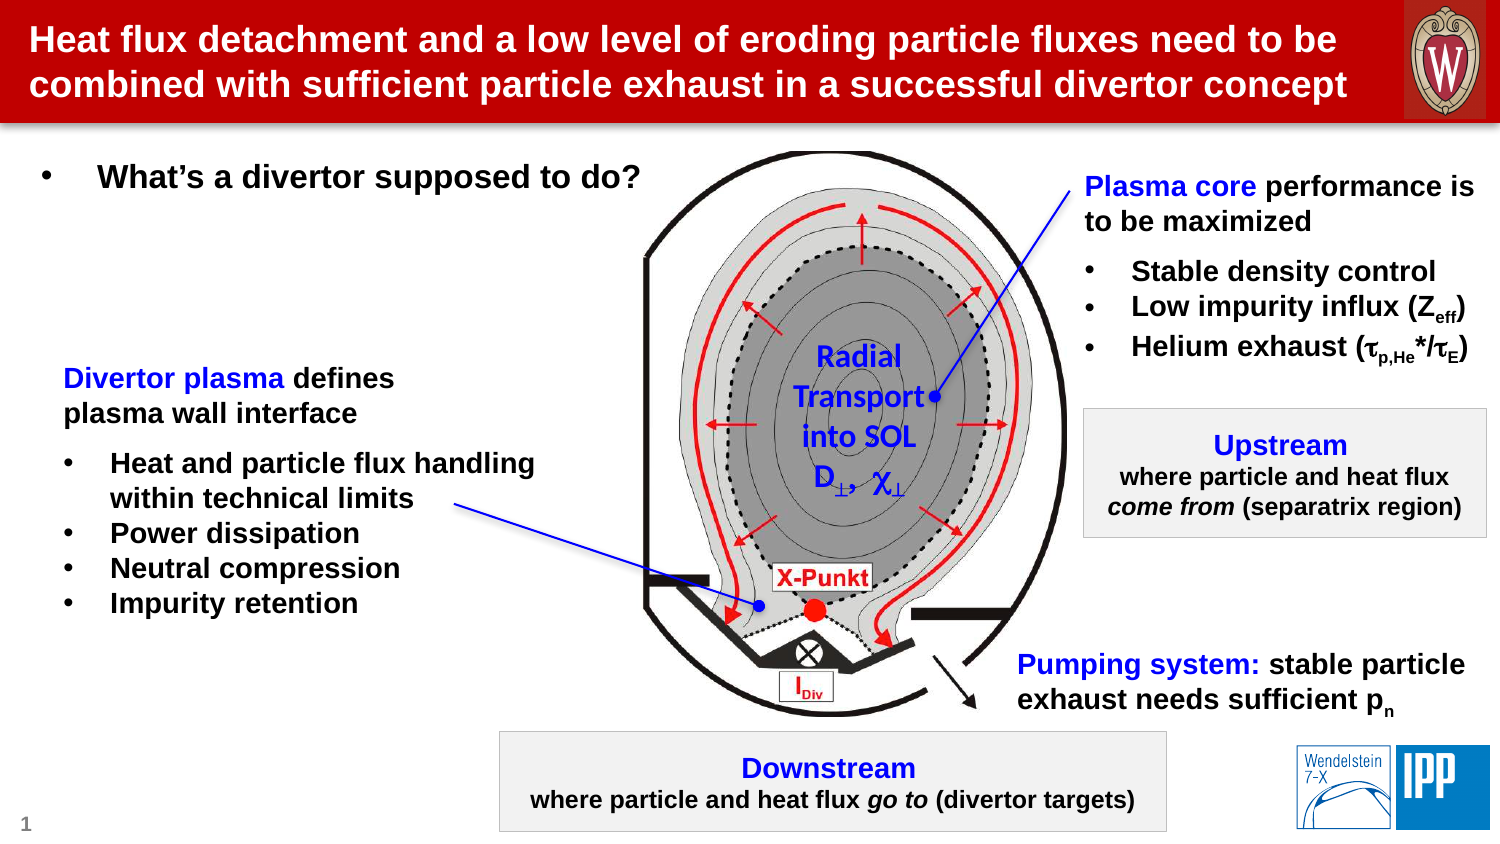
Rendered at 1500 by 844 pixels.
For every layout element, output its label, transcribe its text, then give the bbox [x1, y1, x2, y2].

text_box [1487, 0, 1500, 124]
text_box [453, 503, 760, 607]
picture [1404, 0, 1487, 119]
text_box Divertor plasma defines plasma wall interface Heat and particle flux handling within technical limits Power dissipation Neutral compression Impurity retention [48, 352, 559, 627]
picture [1395, 745, 1491, 830]
text_box 1 [0, 803, 71, 843]
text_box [934, 190, 1070, 397]
picture [1296, 745, 1392, 830]
text_box Plasma core performance is to be maximized Stable density control Low impurity influx (Zeff) Helium exhaust (tp,He*/tE) [1071, 160, 1490, 375]
text_box Upstream where particle and heat flux come from (separatrix region) [1083, 408, 1487, 538]
picture [593, 151, 1067, 717]
text_box [0, 0, 1403, 124]
text_box Pumping system: stable particle exhaust needs sufficient pn [1002, 638, 1500, 728]
text_box Downstream where particle and heat flux go to (divertor targets) [499, 731, 1167, 832]
text_box What’s a divertor supposed to do? [26, 147, 675, 203]
text_box Heat flux detachment and a low level of eroding particle fluxes need to be combined with sufficient particle exhaust in a successful divertor concept [14, 7, 1377, 113]
